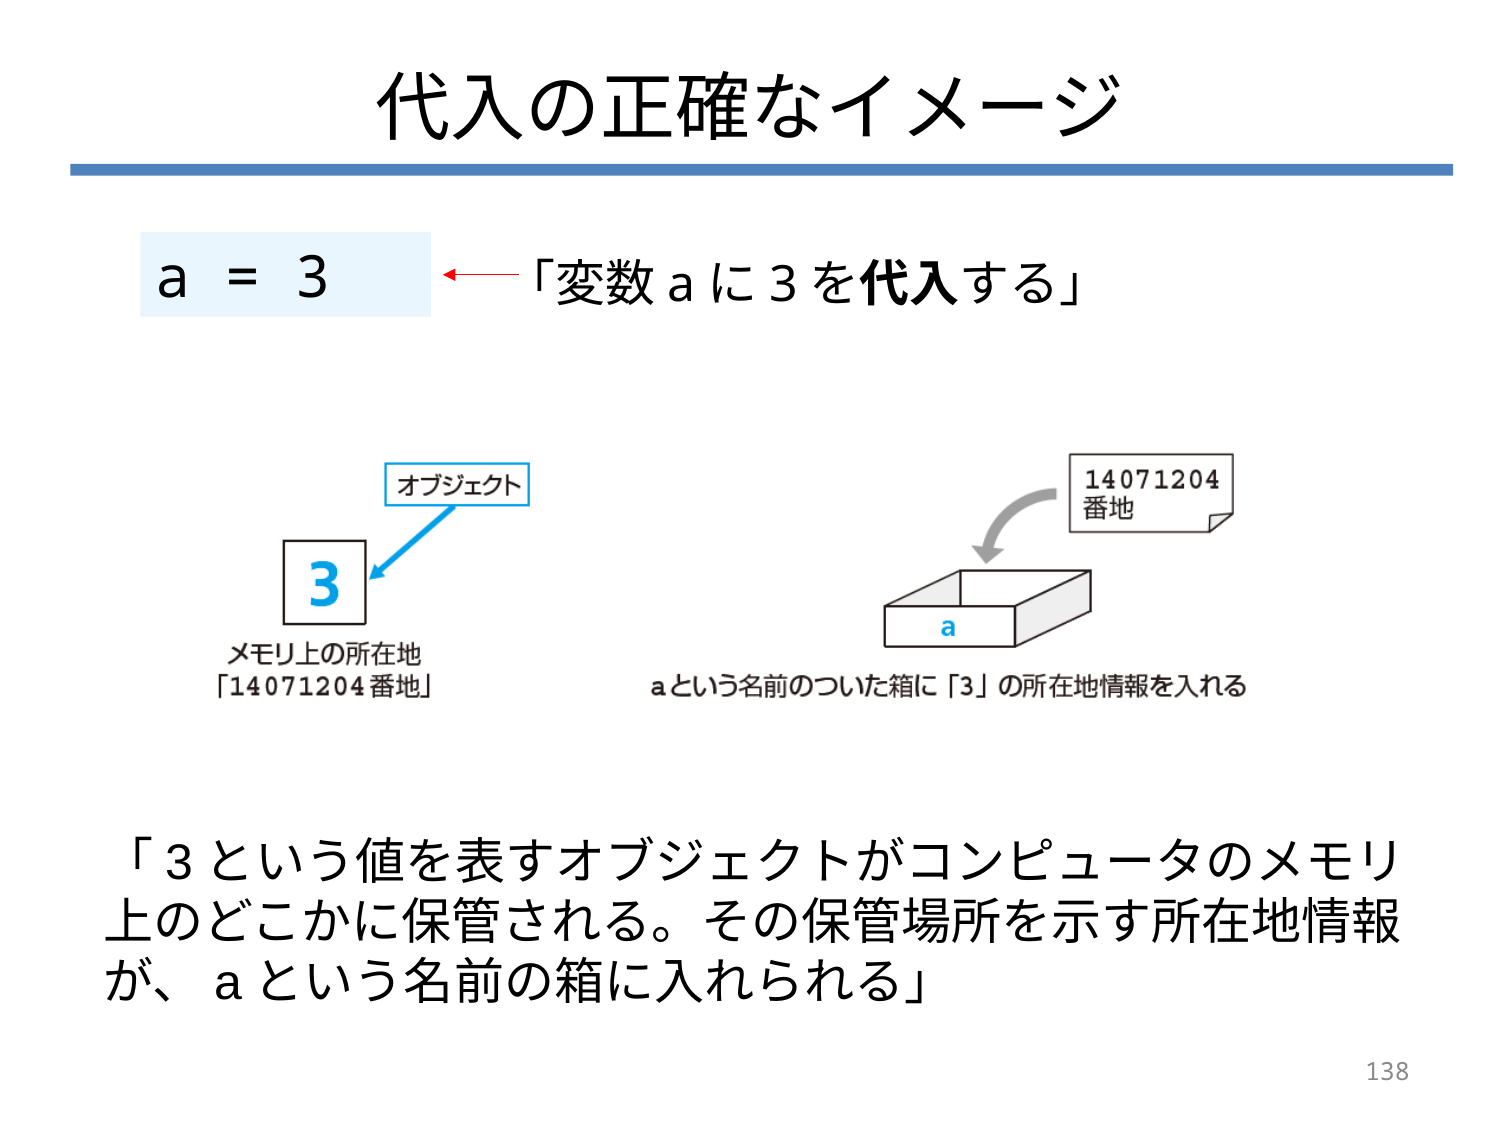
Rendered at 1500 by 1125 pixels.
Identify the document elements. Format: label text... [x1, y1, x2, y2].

text_box 「変数aに3を代入する」 [490, 243, 1256, 408]
text_box 「3という値を表すオブジェクトがコンピュータのメモリ上のどこかに保管される。その保管場所を示す所在地情報が、aという名前の箱に入れられる」 [88, 822, 1439, 1017]
text_box a = 3 [140, 231, 431, 317]
title 代入の正確なイメージ [75, 45, 1425, 164]
slide_number 138 [1074, 1042, 1425, 1103]
picture [168, 434, 1332, 724]
